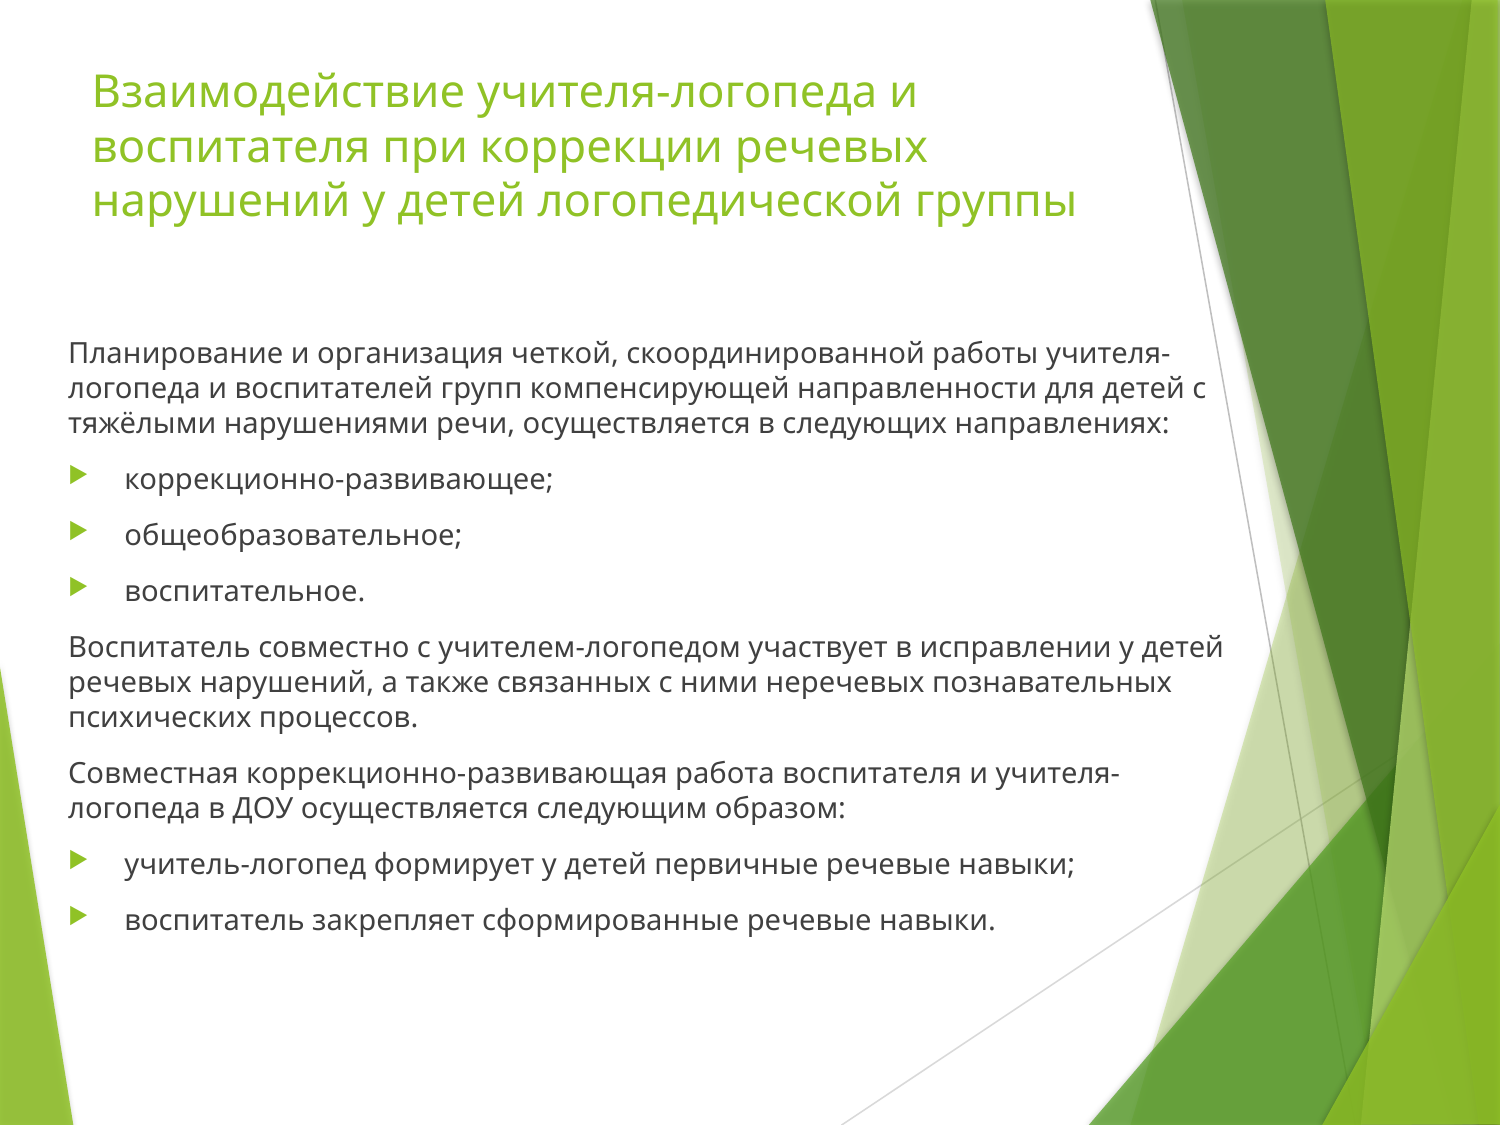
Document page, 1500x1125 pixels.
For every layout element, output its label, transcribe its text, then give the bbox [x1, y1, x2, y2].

list Планирование и организация четкой, скоординированной работы учителя-логопеда и воспитателей групп компенсирующей направленности для детей с тяжёлыми нарушениями речи, осуществляется в следующих направлениях: коррекционно-развивающее; общеобразовательное; воспитательное. Воспитатель совместно с учителем-логопедом участвует в исправлении у детей речевых нарушений, а также связанных с ними неречевых познавательных психических процессов. Совместная коррекционно-развивающая работа воспитателя и учителя-логопеда в ДОУ осуществляется следующим образом: учитель-логопед формирует у детей первичные речевые навыки; воспитатель закрепляет сформированные речевые навыки. [53, 271, 1247, 1071]
title Взаимодействие учителя-логопеда и воспитателя при коррекции речевых нарушений у детей логопедической группы [76, 54, 1118, 271]
